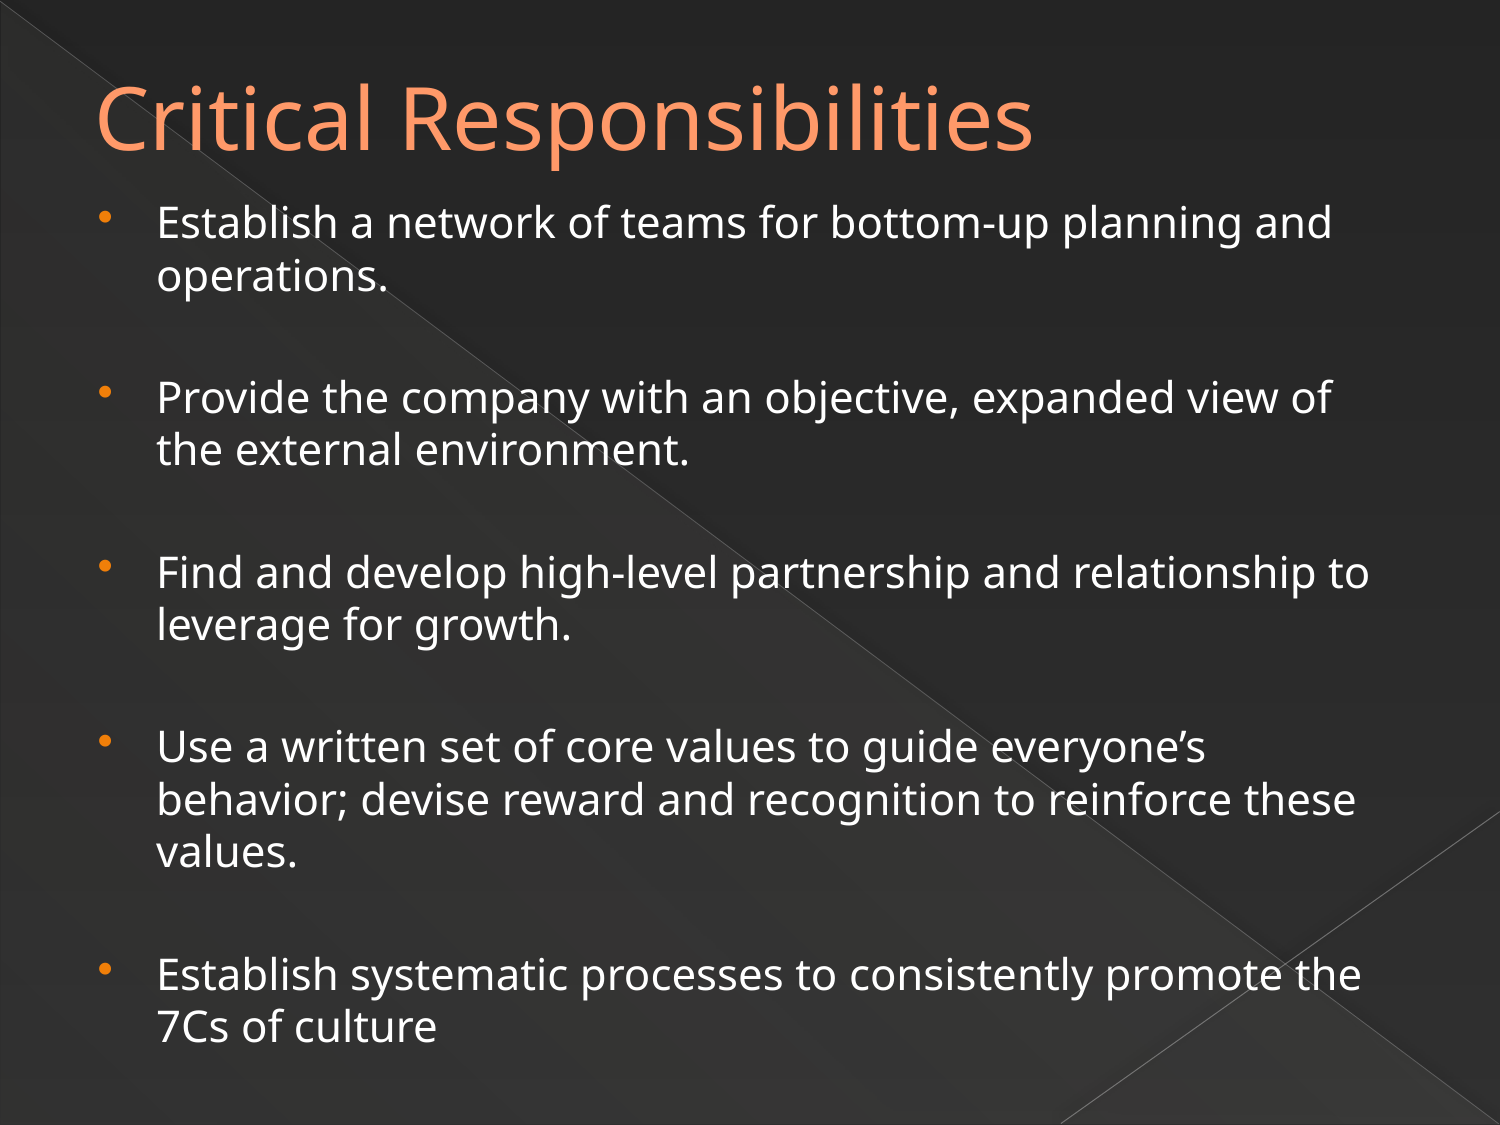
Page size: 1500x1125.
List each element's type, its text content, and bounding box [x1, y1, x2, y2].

list Establish a network of teams for bottom-up planning and operations. Provide the company with an objective, expanded view of the external environment. Find and develop high-level partnership and relationship to leverage for growth. Use a written set of core values to guide everyone’s behavior; devise reward and recognition to reinforce these values. Establish systematic processes to consistently promote the 7Cs of culture [75, 187, 1425, 1059]
title Critical Responsibilities [0, 43, 1475, 188]
